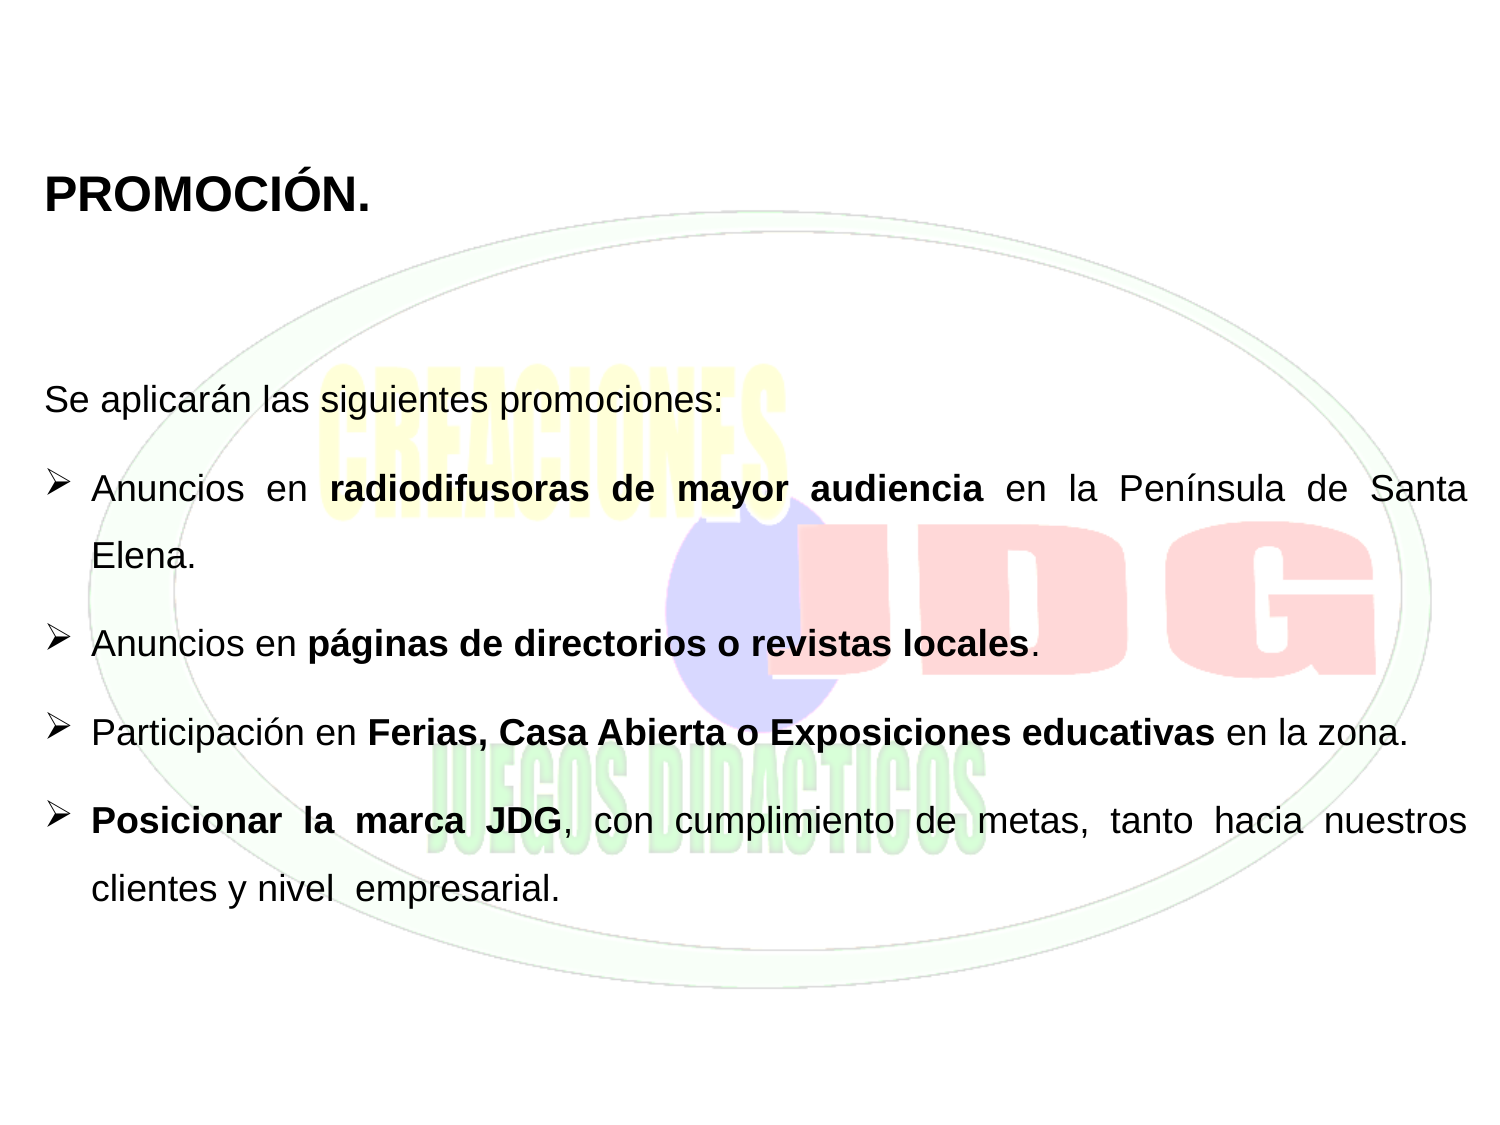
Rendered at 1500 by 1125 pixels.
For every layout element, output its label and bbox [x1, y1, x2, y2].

list [0, 3, 1500, 1125]
